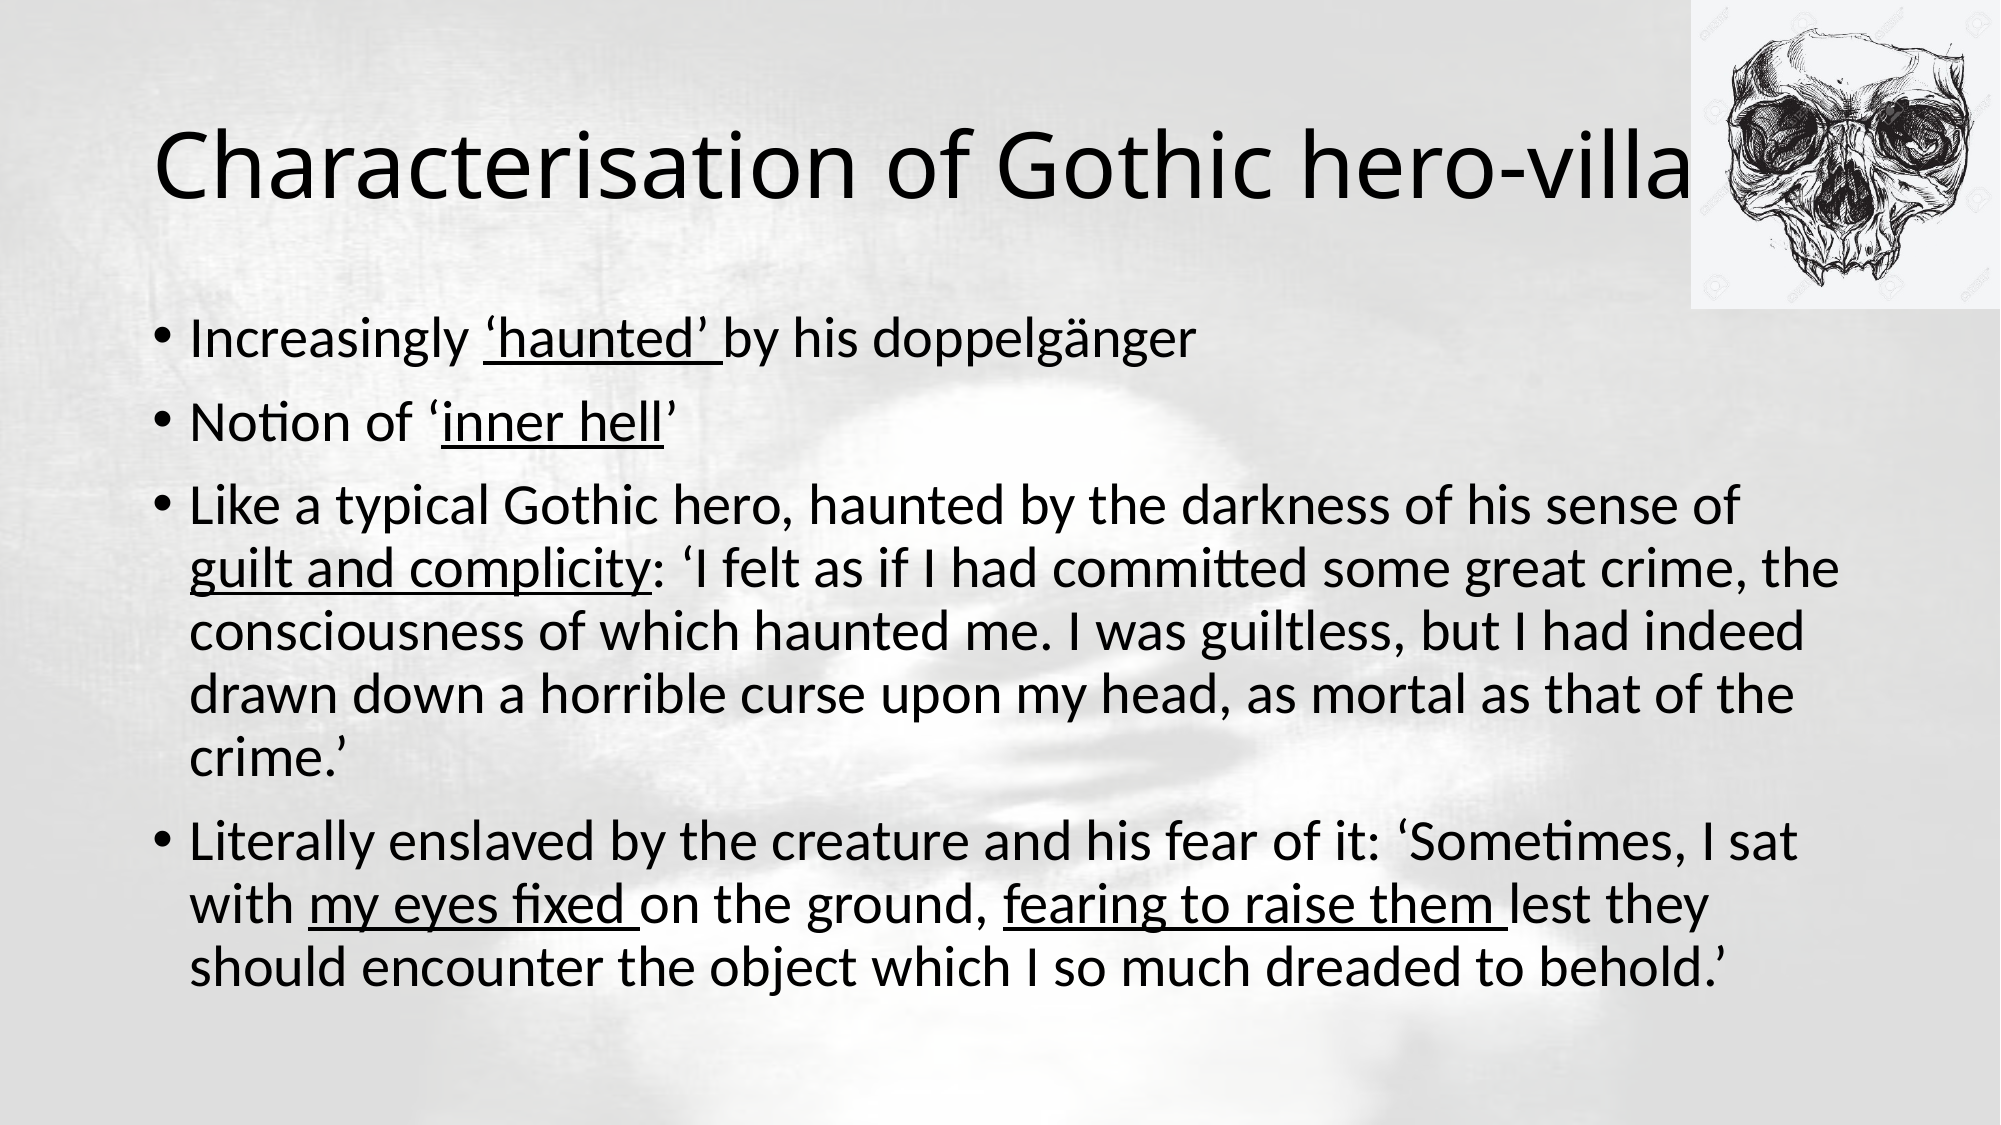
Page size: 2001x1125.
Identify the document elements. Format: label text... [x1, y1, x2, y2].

title Characterisation of Gothic hero-villain [137, 59, 1691, 278]
list Increasingly ‘haunted’ by his doppelgänger Notion of ‘inner hell’ Like a typical Gothic hero, haunted by the darkness of his sense of guilt and complicity: ‘I felt as if I had committed some great crime, the consciousness of which haunted me. I was guiltless, but I had indeed drawn down a horrible curse upon my head, as mortal as that of the crime.’ Literally enslaved by the creature and his fear of it: ‘Sometimes, I sat with my eyes fixed on the ground, fearing to raise them lest they should encounter the object which I so much dreaded to behold.’ [137, 299, 1863, 1014]
picture [1691, 0, 2000, 309]
